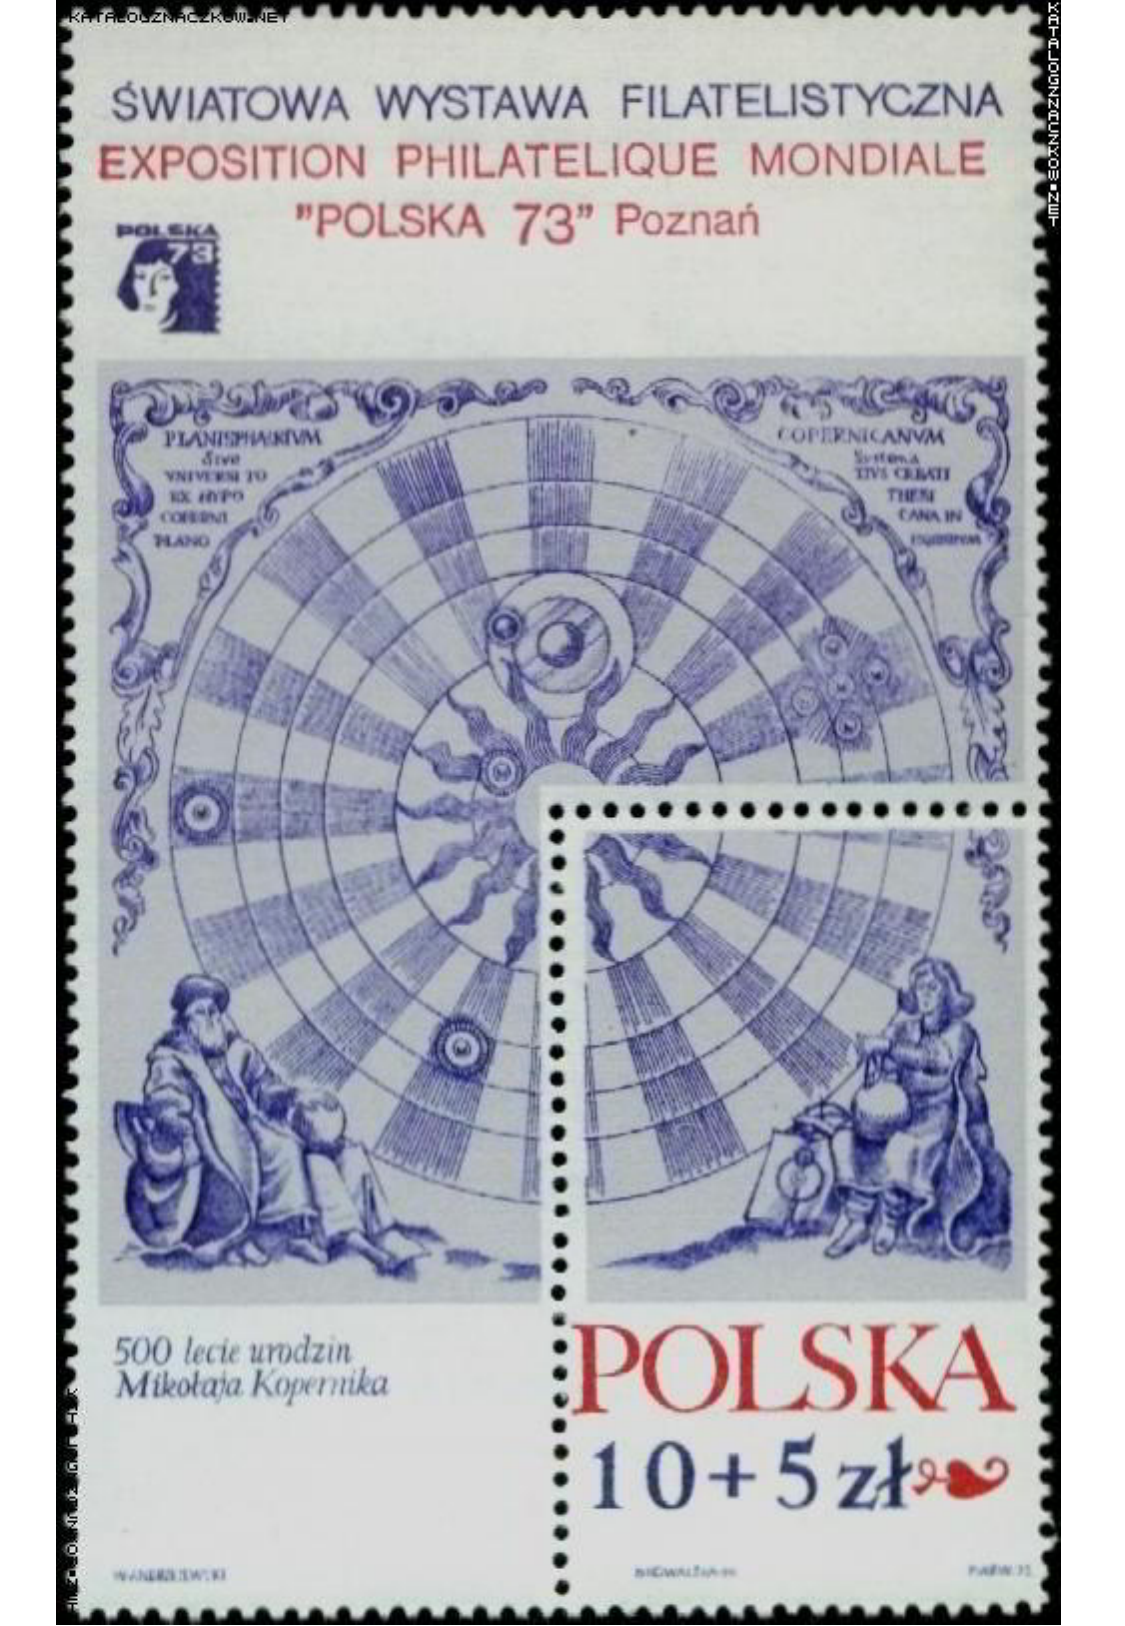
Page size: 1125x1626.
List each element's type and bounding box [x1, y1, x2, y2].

picture [56, 0, 1061, 1625]
